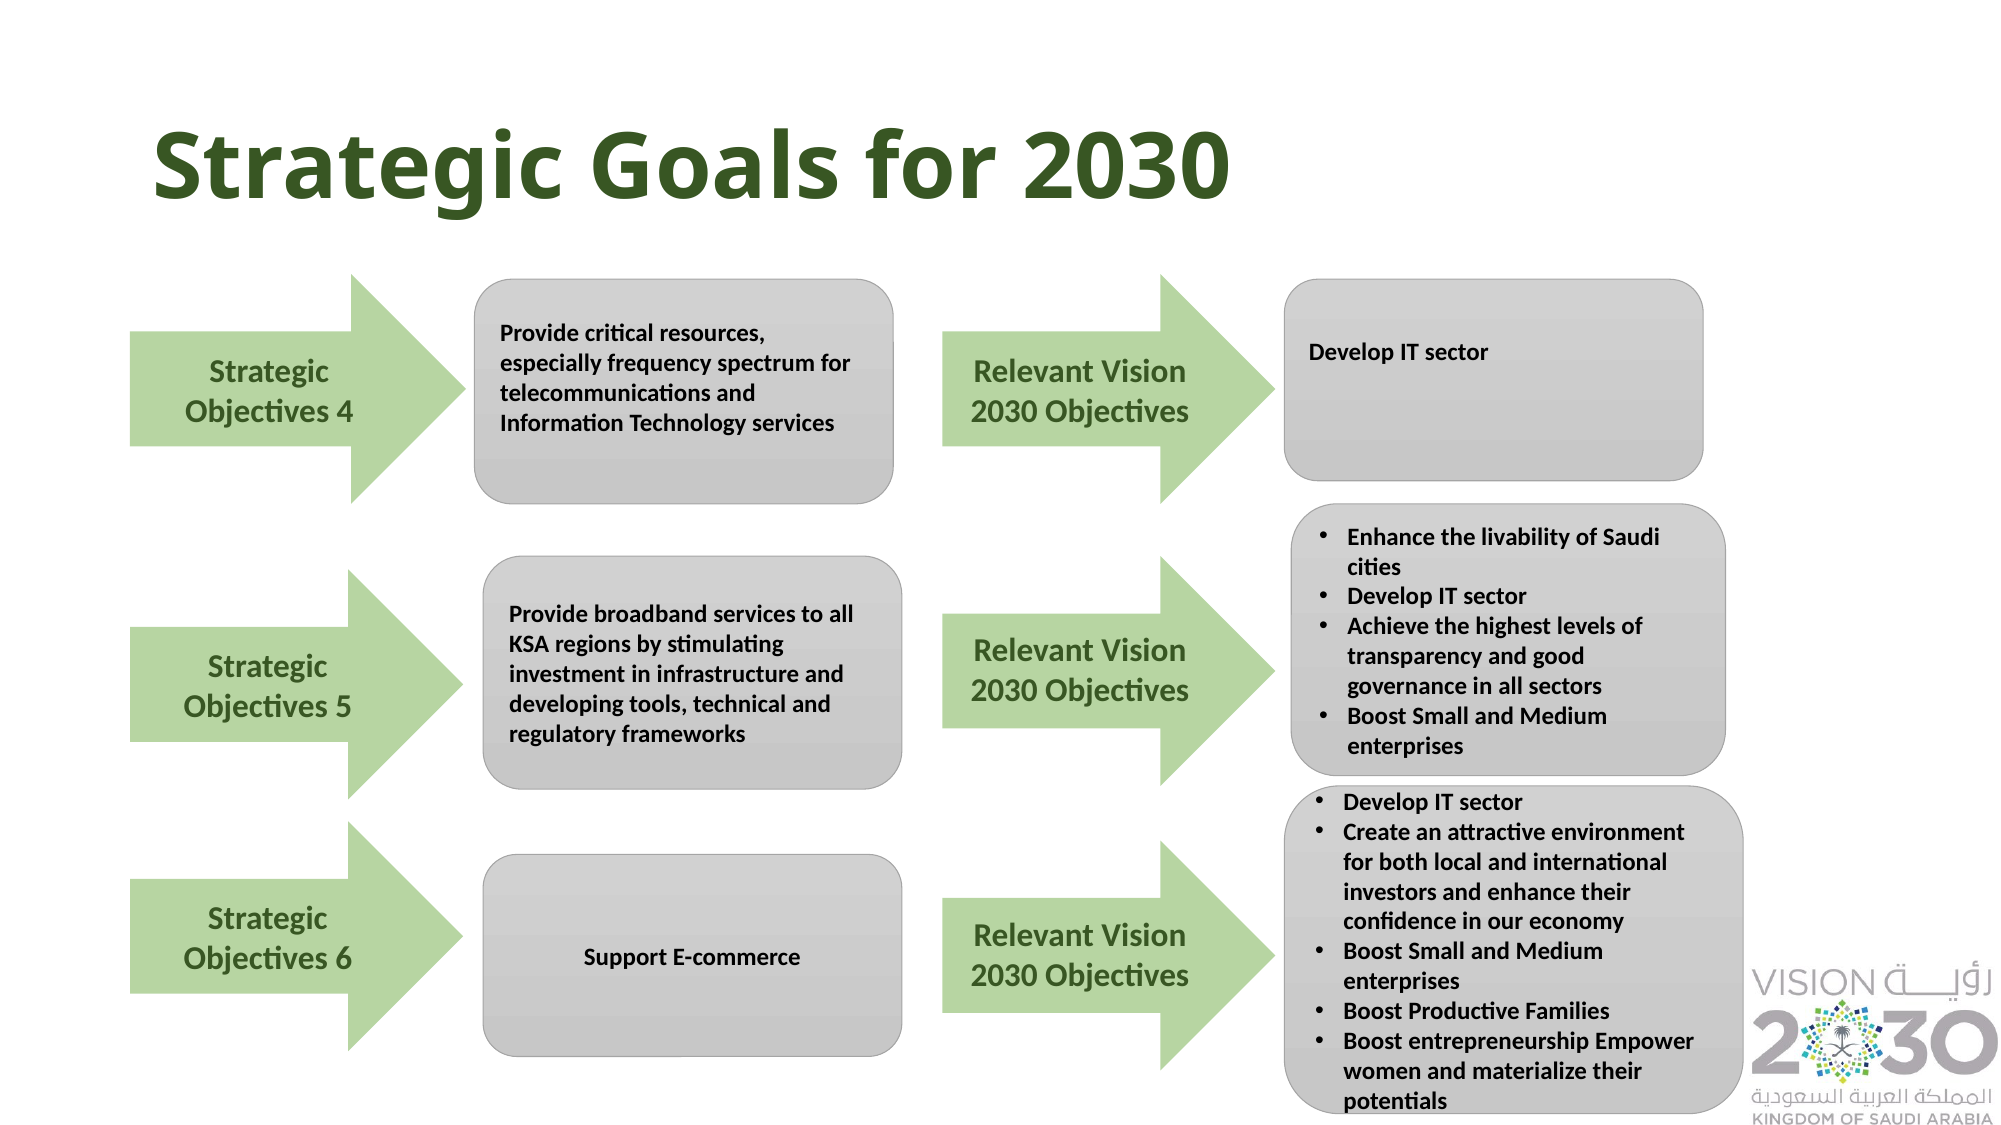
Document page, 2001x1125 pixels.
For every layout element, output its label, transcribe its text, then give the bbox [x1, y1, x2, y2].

text_box Relevant Vision 2030 Objectives [942, 556, 1276, 786]
title Strategic Goals for 2030 [137, 59, 1863, 278]
text_box Strategic Objectives 5 [130, 569, 464, 800]
text_box Provide broadband services to all KSA regions by stimulating investment in infrastructure and developing tools, technical and regulatory frameworks [482, 555, 903, 790]
text_box Develop IT sector [1283, 278, 1704, 482]
text_box Relevant Vision 2030 Objectives [942, 840, 1276, 1071]
text_box Provide critical resources, especially frequency spectrum for telecommunications and Information Technology services [473, 278, 894, 505]
picture [1749, 960, 2000, 1125]
text_box Support E-commerce [482, 853, 903, 1058]
text_box Relevant Vision 2030 Objectives [942, 274, 1276, 504]
text_box Develop IT sector Create an attractive environment for both local and international investors and enhance their confidence in our economy Boost Small and Medium enterprises Boost Productive Families Boost entrepreneurship Empower women and materialize their potentials [1283, 785, 1744, 1115]
text_box Strategic Objectives 6 [130, 821, 464, 1052]
text_box Strategic Objectives 4 [129, 274, 467, 504]
text_box Enhance the livability of Saudi cities Develop IT sector Achieve the highest levels of transparency and good governance in all sectors Boost Small and Medium enterprises [1290, 503, 1727, 777]
